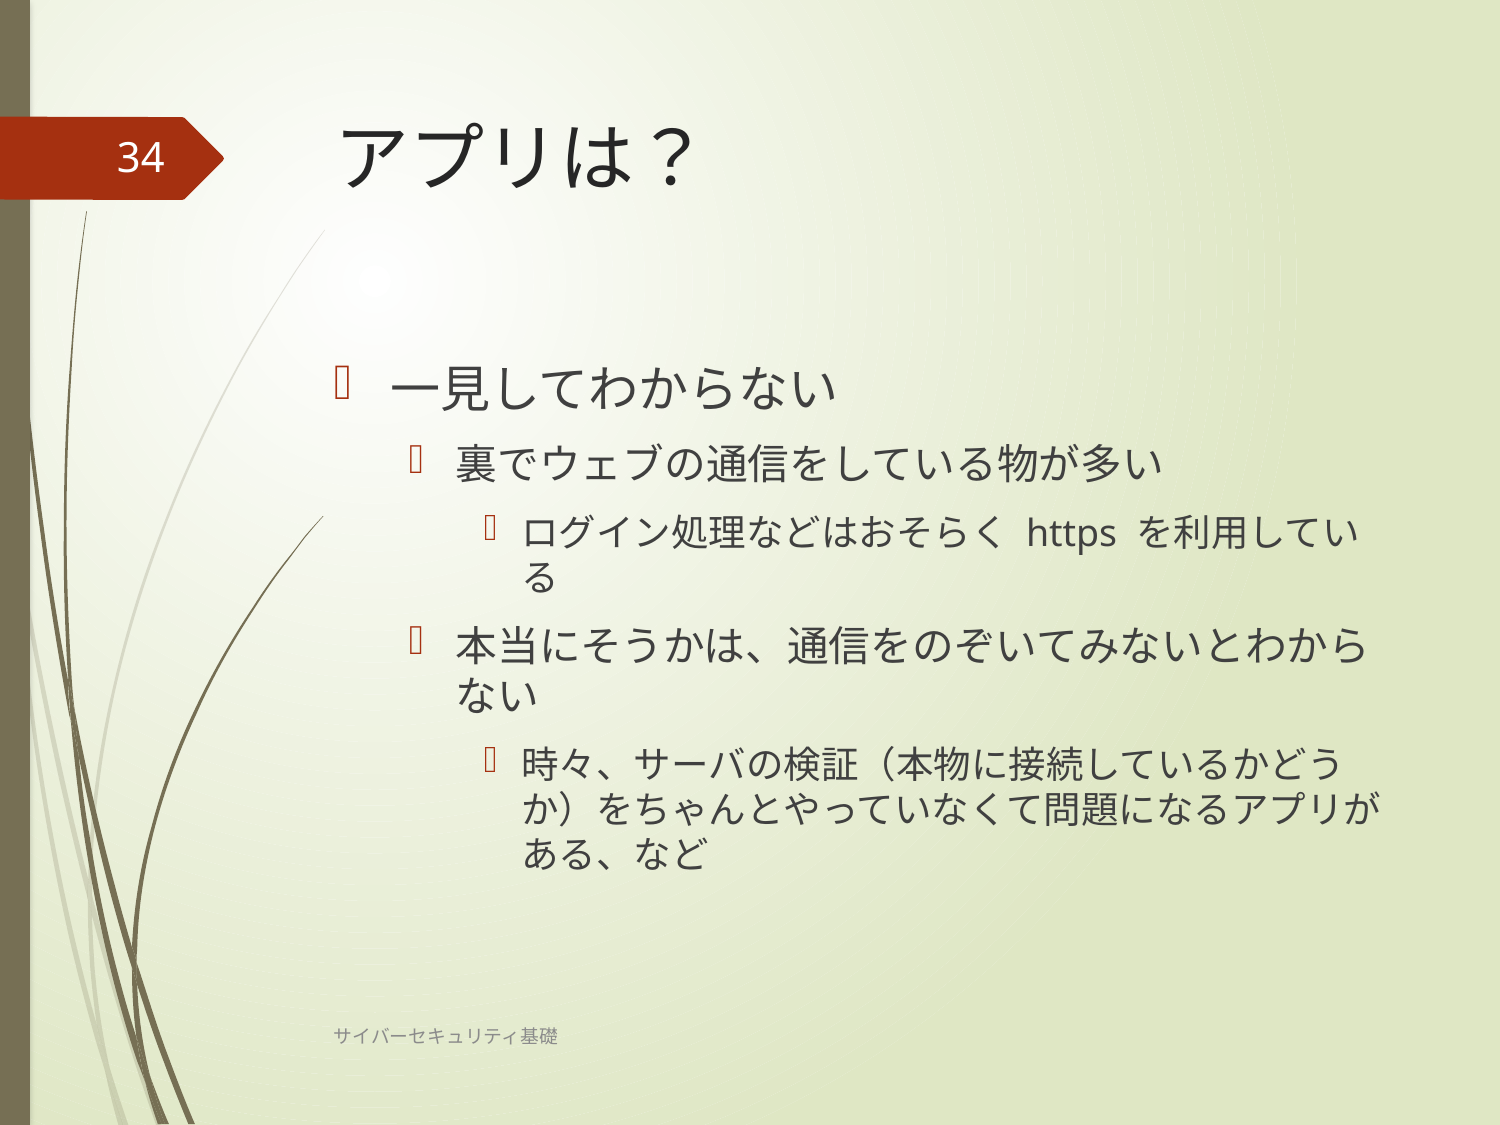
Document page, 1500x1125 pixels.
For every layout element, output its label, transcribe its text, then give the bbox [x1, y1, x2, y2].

title アプリは？ [319, 102, 1400, 313]
footer サイバーセキュリティ基礎 [318, 1006, 1257, 1067]
list 一見してわからない 裏でウェブの通信をしている物が多い ログイン処理などはおそらく https を利用している 本当にそうかは、通信をのぞいてみないとわからない 時々、サーバの検証（本物に接続しているかどうか）をちゃんとやっていなくて問題になるアプリがある、など [318, 350, 1400, 970]
slide_number 34 [83, 129, 180, 190]
